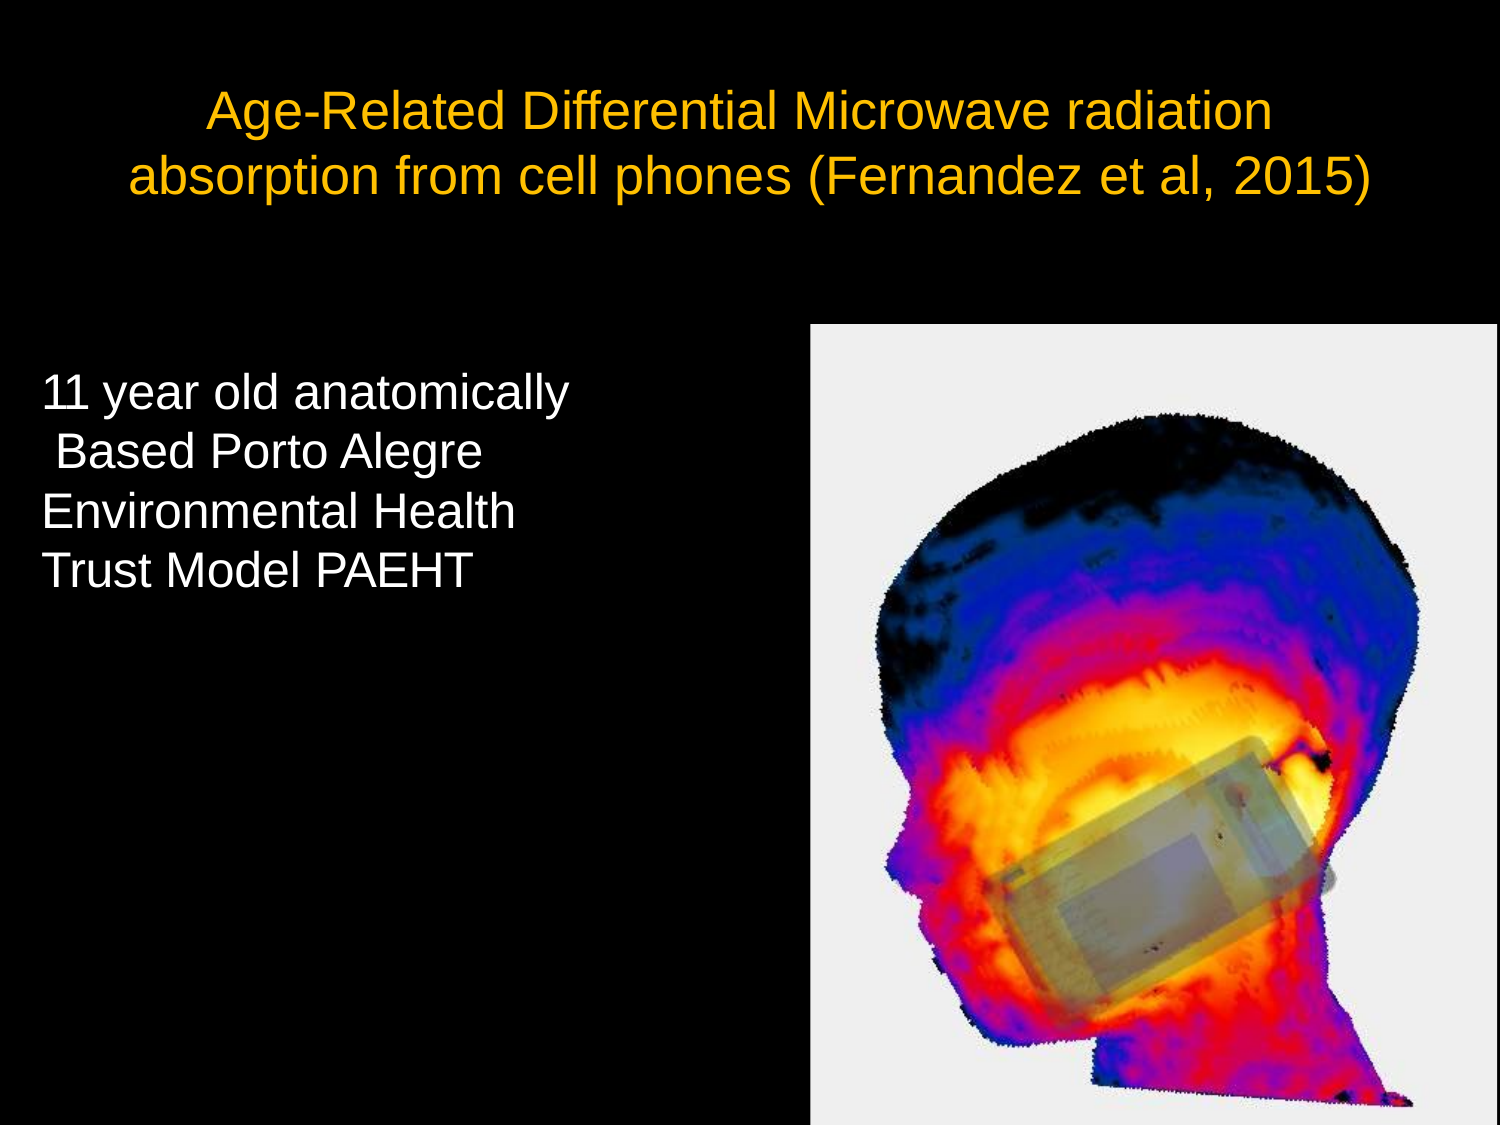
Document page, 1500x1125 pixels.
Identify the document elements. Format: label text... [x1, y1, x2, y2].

text_box [810, 324, 1498, 1125]
title Age-Related Differential Microwave radiation absorption from cell phones (Fernandez et al, 2015) [52, 12, 1448, 265]
text_box 11 year old anatomically Based Porto Alegre Environmental Health Trust Model PAEHT [38, 361, 579, 600]
